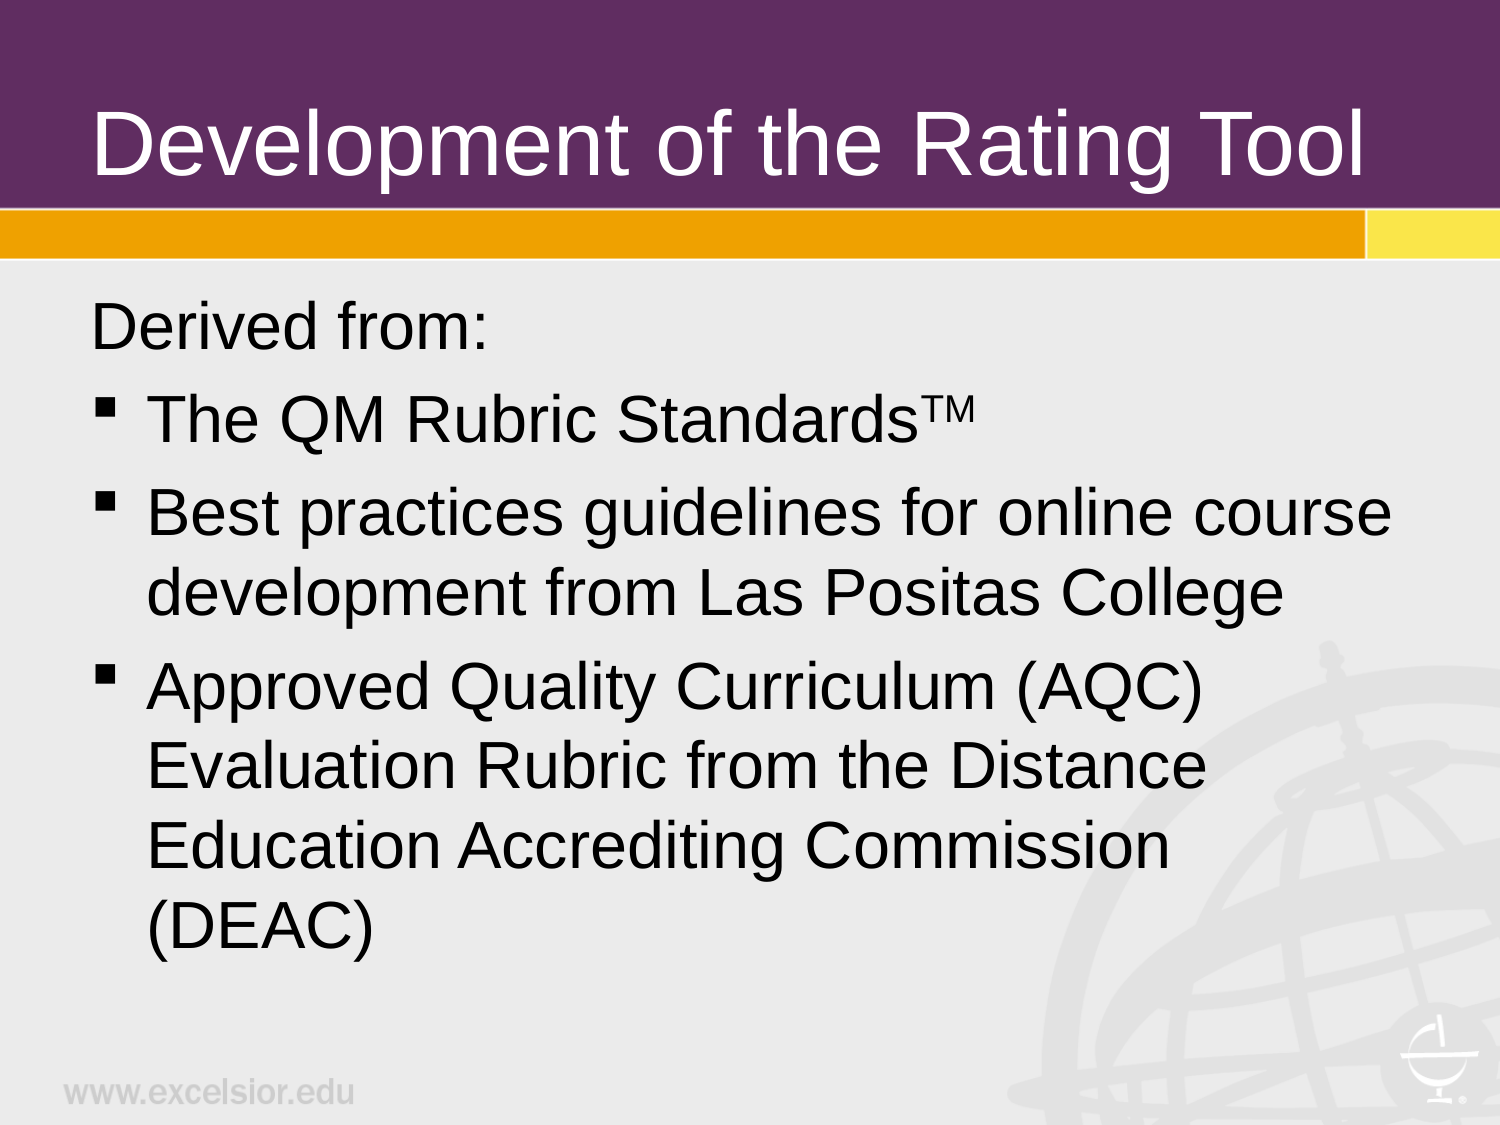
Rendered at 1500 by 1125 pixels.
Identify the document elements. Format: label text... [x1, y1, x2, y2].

title Development of the Rating Tool [74, 44, 1426, 233]
picture [0, 0, 1500, 1125]
list Derived from: The QM Rubric StandardsTM Best practices guidelines for online course development from Las Positas College Approved Quality Curriculum (AQC) Evaluation Rubric from the Distance Education Accrediting Commission (DEAC) [74, 274, 1426, 1018]
